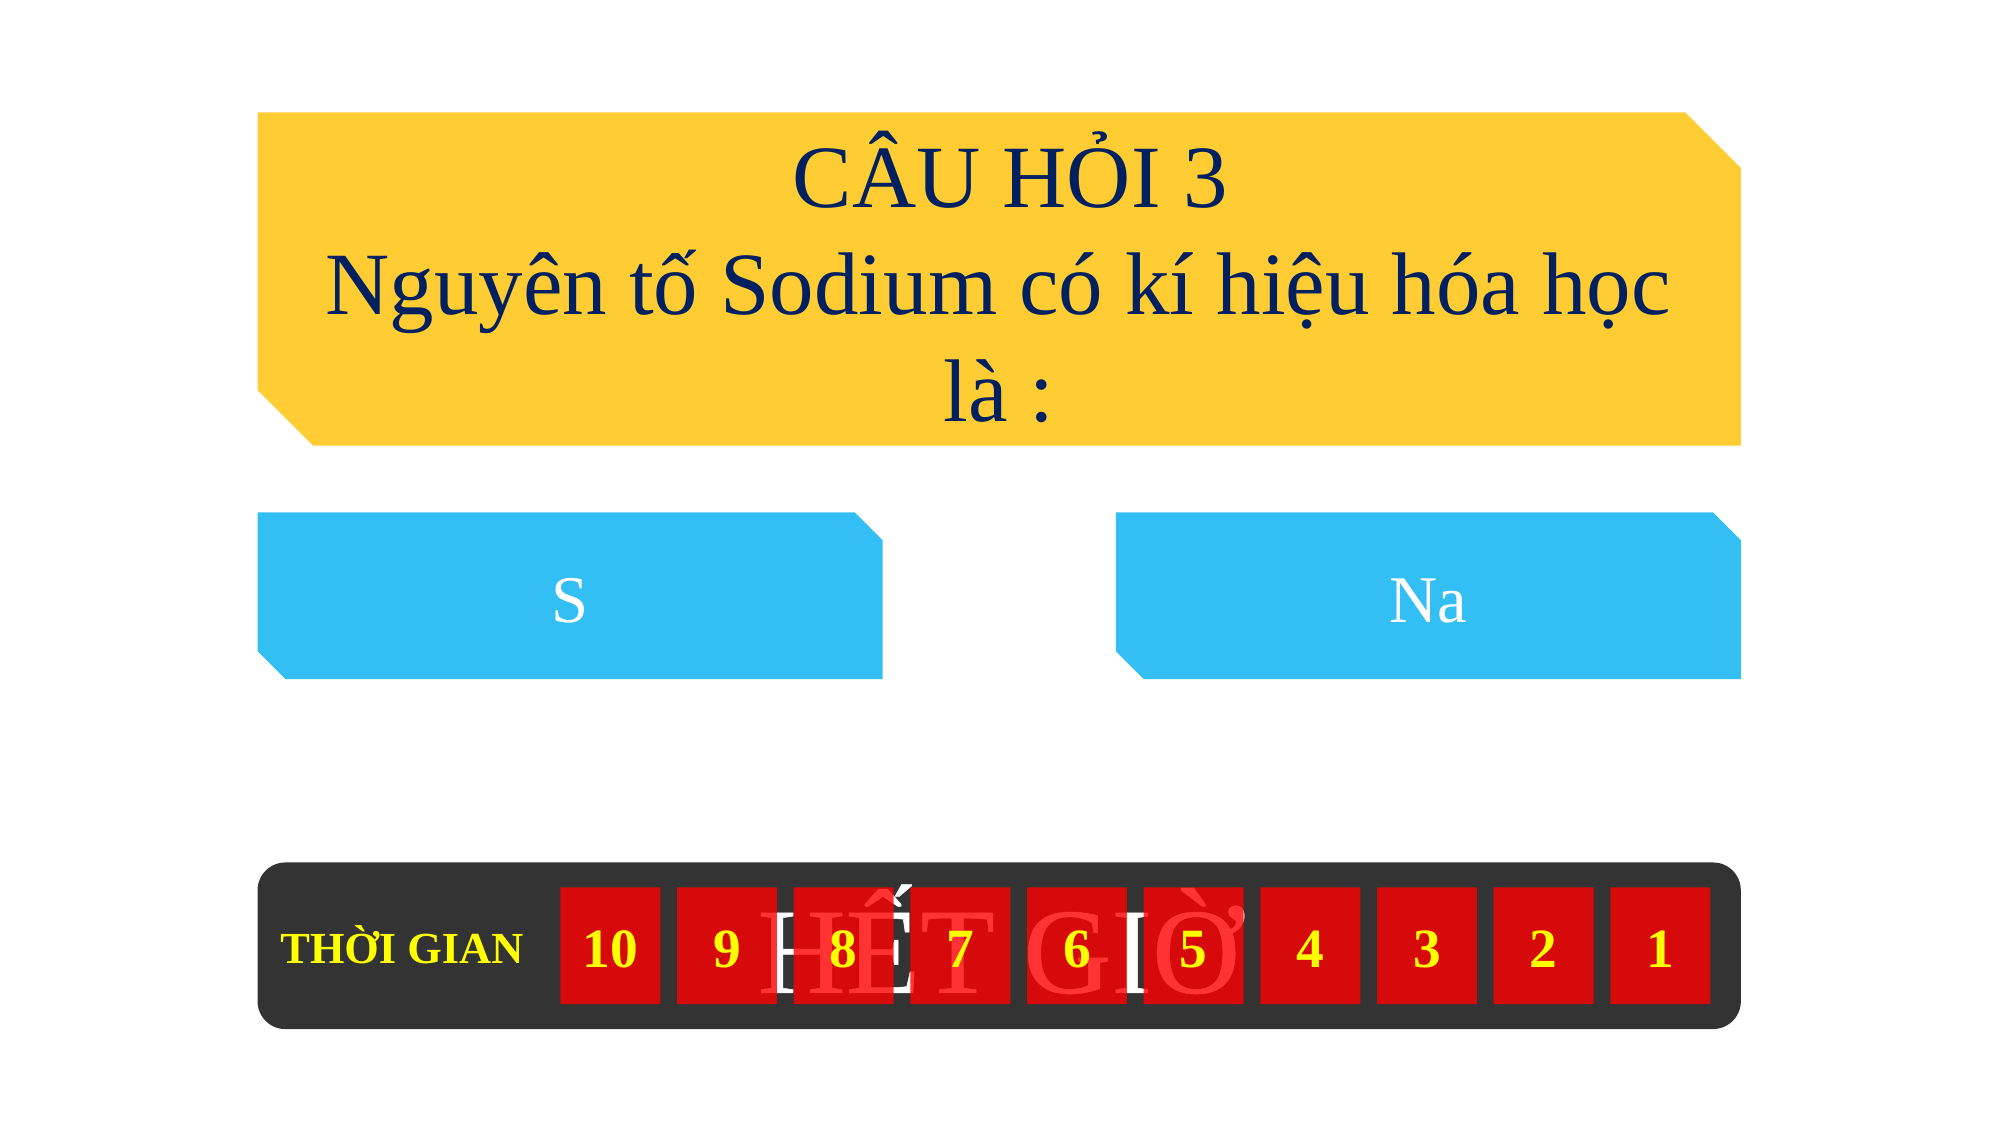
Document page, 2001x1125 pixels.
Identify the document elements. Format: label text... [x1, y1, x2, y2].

text_box HẾT GIỜ [516, 860, 1483, 1028]
text_box 6 [1026, 886, 1128, 1005]
text_box THỜI GIAN [256, 861, 1742, 1031]
text_box 9 [676, 886, 778, 1005]
text_box 10 [559, 886, 661, 1005]
text_box Na [1114, 511, 1742, 681]
text_box 5 [1143, 886, 1245, 1005]
text_box CÂU HỎI 3 Nguyên tố Sodium có kí hiệu hóa học là : [256, 111, 1742, 447]
text_box 3 [1376, 886, 1478, 1005]
text_box 7 [909, 886, 1011, 1005]
text_box 1 [1609, 886, 1711, 1005]
text_box S [256, 511, 884, 681]
text_box 2 [1493, 886, 1595, 1005]
text_box 4 [1259, 886, 1361, 1005]
text_box 8 [793, 886, 895, 1005]
